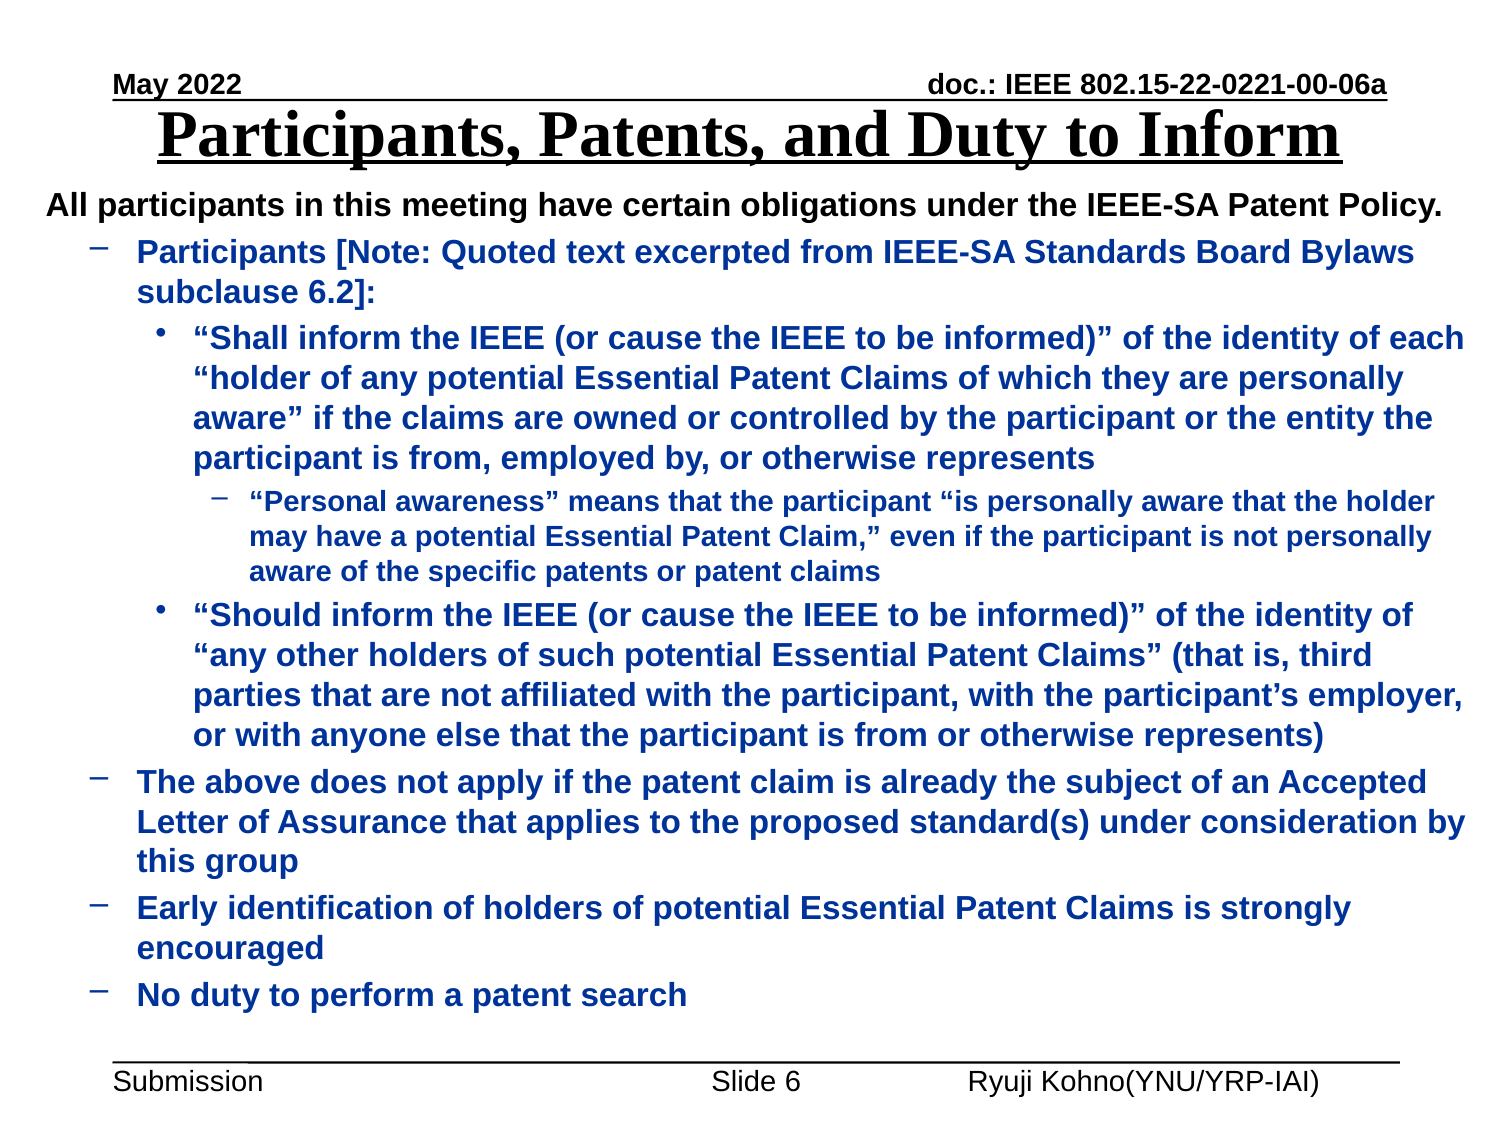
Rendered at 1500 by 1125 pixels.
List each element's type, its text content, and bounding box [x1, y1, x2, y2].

slide_number Slide 6 [701, 1062, 811, 1098]
text_box Participants, Patents, and Duty to Inform [41, 82, 1459, 175]
text_box All participants in this meeting have certain obligations under the IEEE-SA Patent Policy. Participants [Note: Quoted text excerpted from IEEE-SA Standards Board Bylaws subclause 6.2]: “Shall inform the IEEE (or cause the IEEE to be informed)” of the identity of each “holder of any potential Essential Patent Claims of which they are personally aware” if the claims are owned or controlled by the participant or the entity the participant is from, employed by, or otherwise represents “Personal awareness” means that the participant “is personally aware that the holder may have a potential Essential Patent Claim,” even if the participant is not personally aware of the specific patents or patent claims “Should inform the IEEE (or cause the IEEE to be informed)” of the identity of “any other holders of such potential Essential Patent Claims” (that is, third parties that are not affiliated with the participant, with the participant’s employer, or with anyone else that the participant is from or otherwise represents) The above does not apply if the patent claim is already the subject of an Accepted Letter of Assurance that applies to the proposed standard(s) under consideration by this group Early identification of holders of potential Essential Patent Claims is strongly encouraged No duty to perform a patent search [0, 175, 1500, 976]
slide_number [112, 0, 375, 100]
